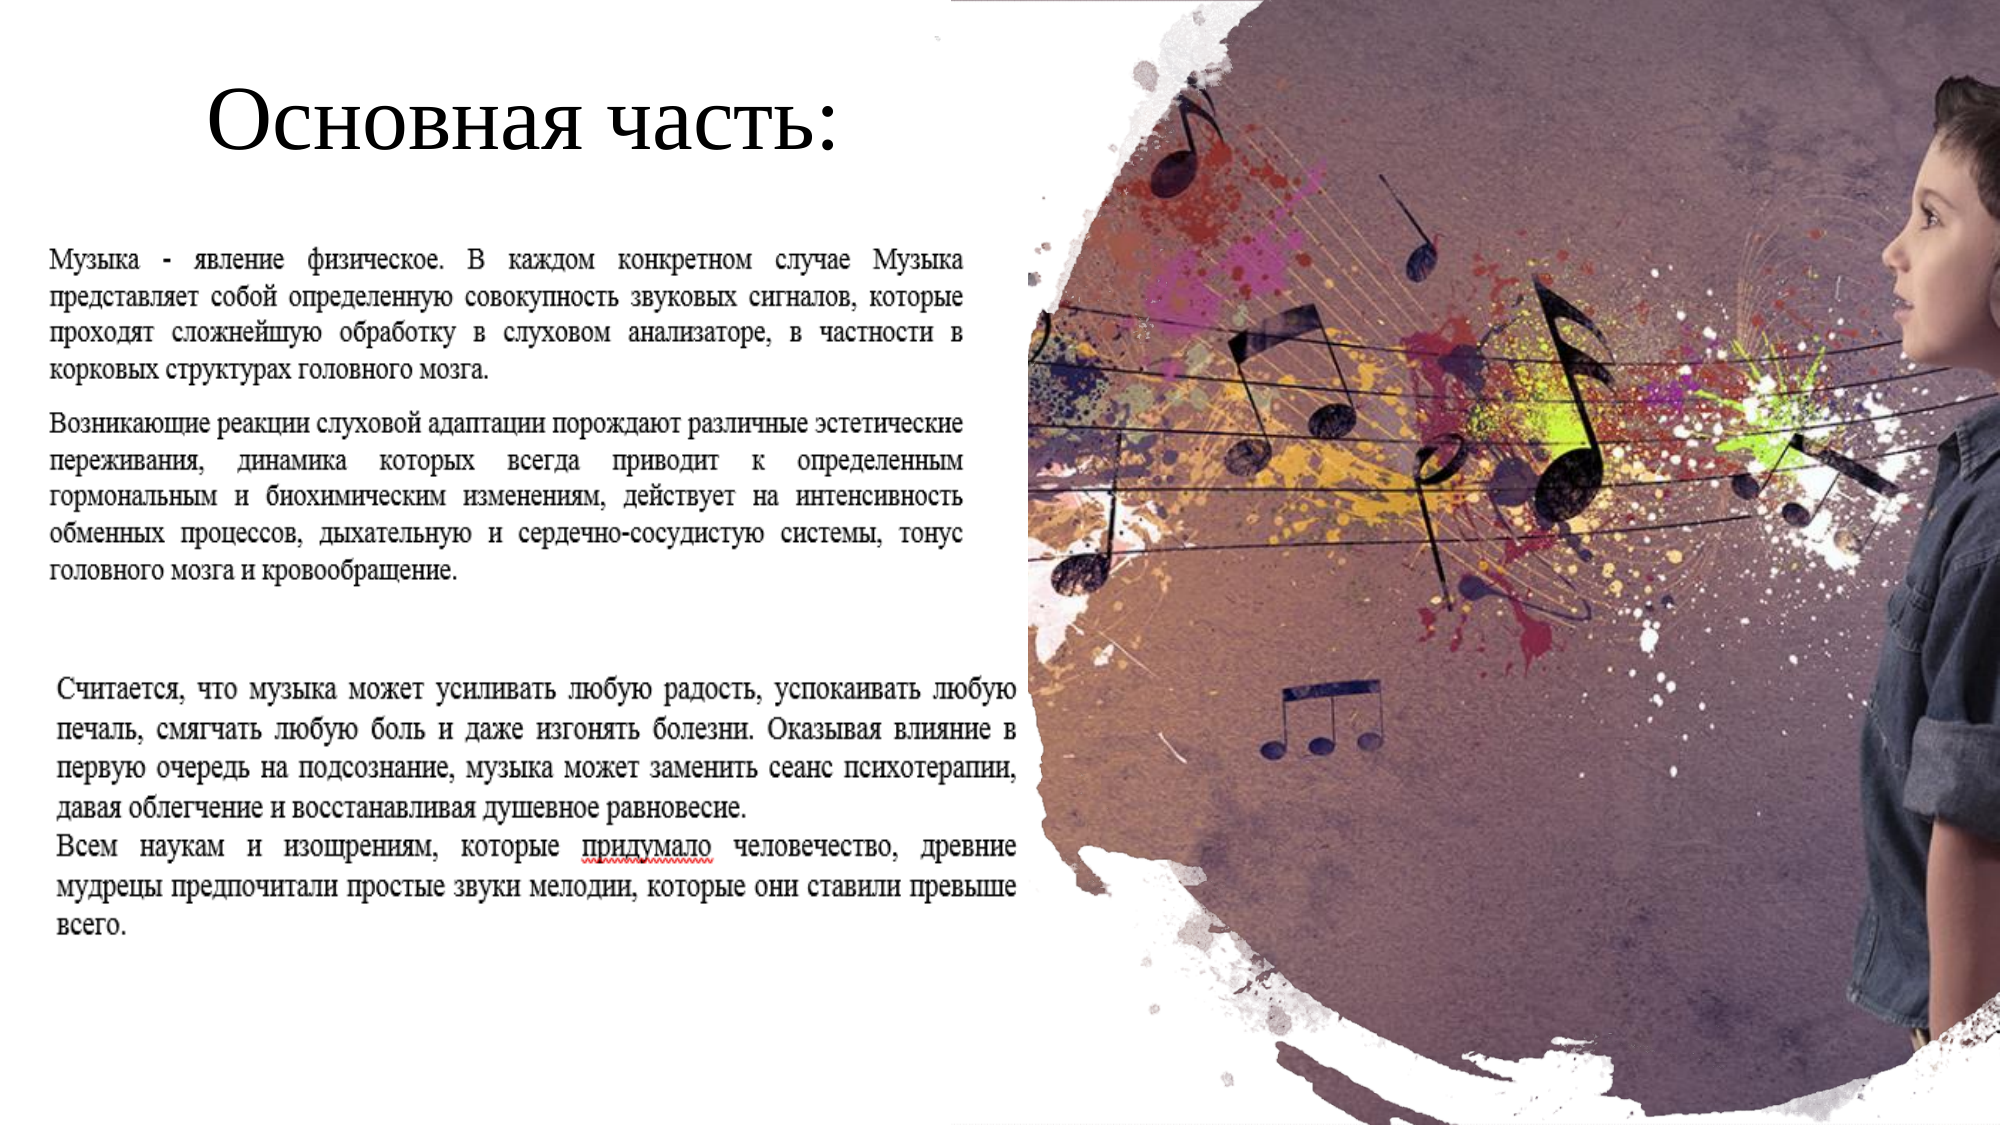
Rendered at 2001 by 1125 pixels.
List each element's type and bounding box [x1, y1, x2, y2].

picture [0, 0, 2000, 1125]
list [27, 227, 1028, 617]
